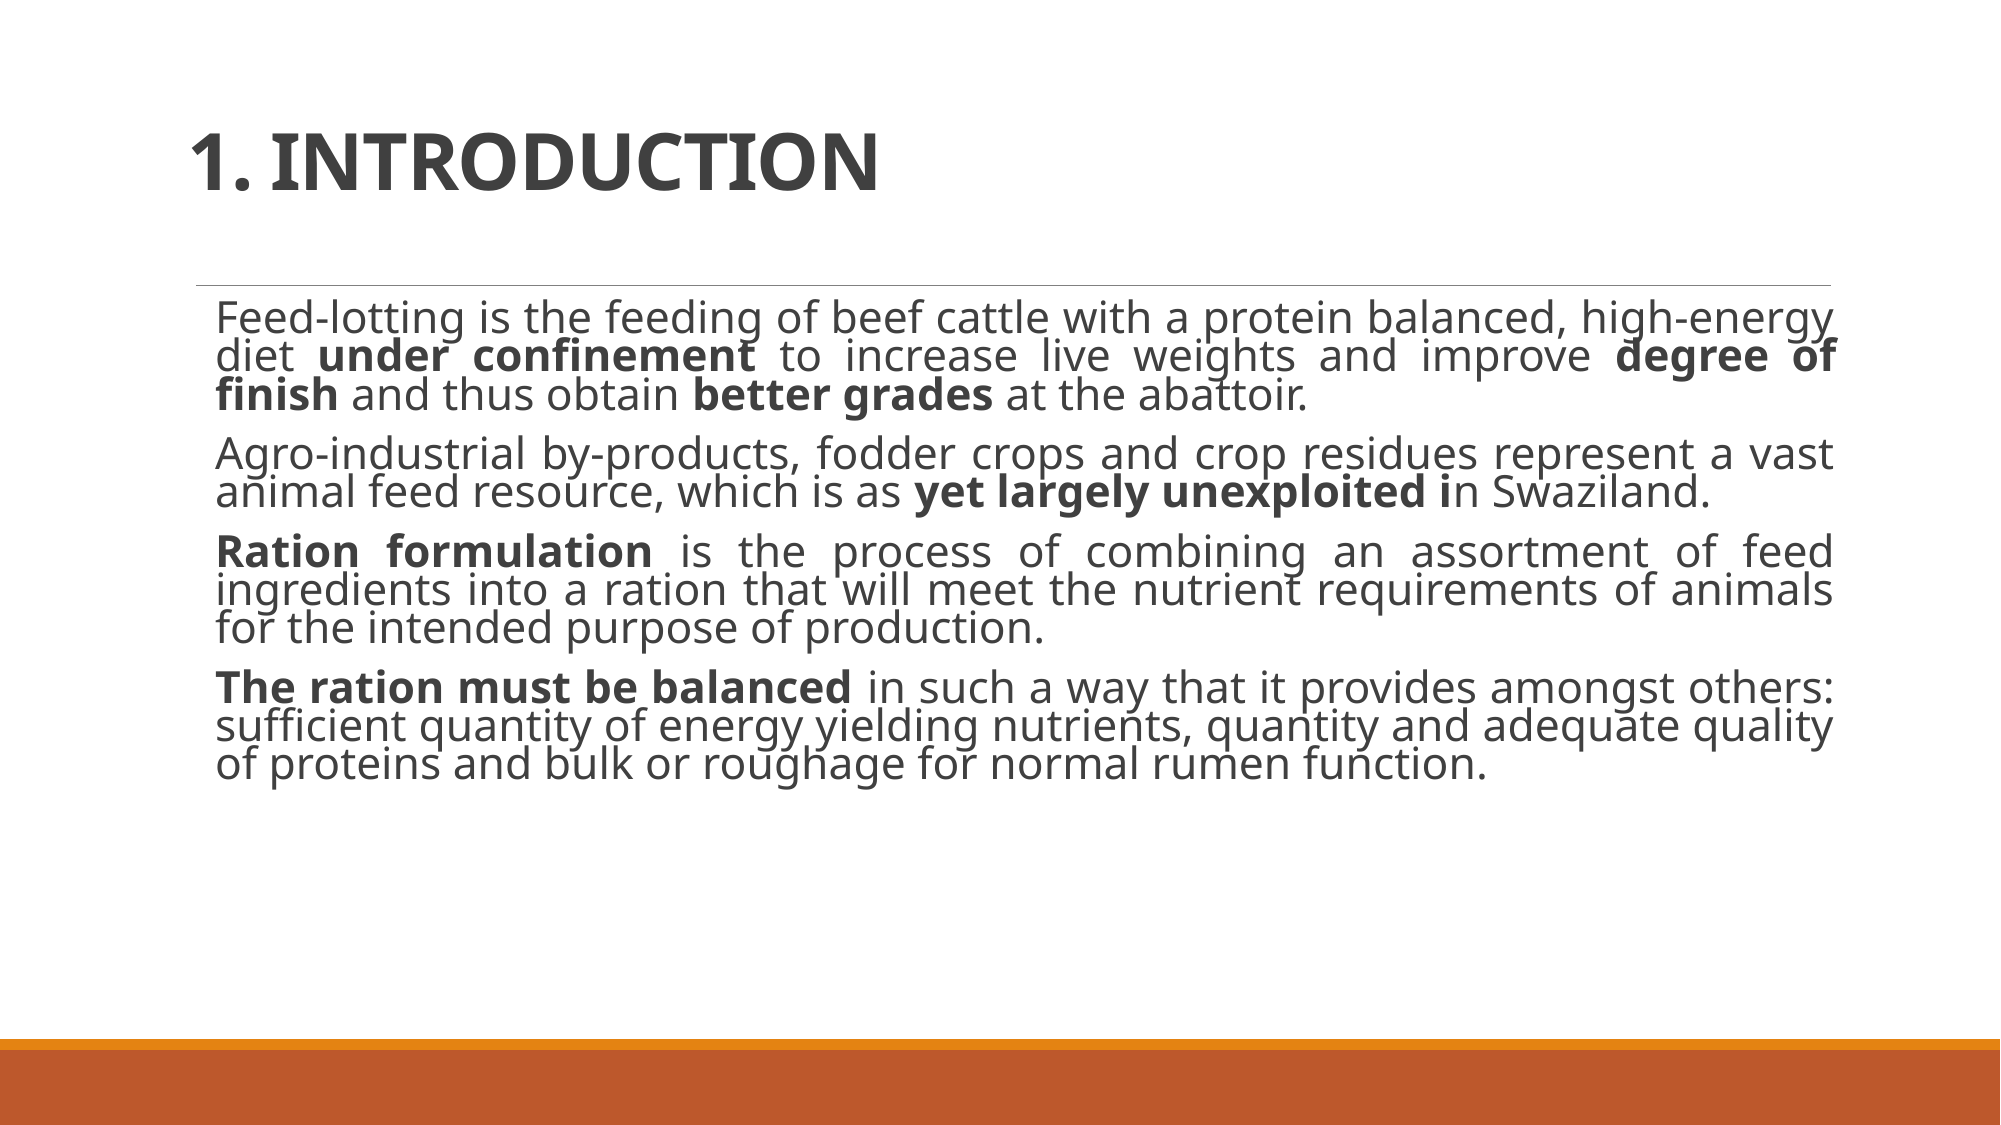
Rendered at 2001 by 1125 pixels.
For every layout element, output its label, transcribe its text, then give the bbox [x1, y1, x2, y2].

list Feed-lotting is the feeding of beef cattle with a protein balanced, high-energy diet under confinement to increase live weights and improve degree of finish and thus obtain better grades at the abattoir. Agro-industrial by-products, fodder crops and crop residues represent a vast animal feed resource, which is as yet largely unexploited in Swaziland. Ration formulation is the process of combining an assortment of feed ingredients into a ration that will meet the nutrient requirements of animals for the intended purpose of production. The ration must be balanced in such a way that it provides amongst others: sufficient quantity of energy yielding nutrients, quantity and adequate quality of proteins and bulk or roughage for normal rumen function. [201, 302, 1838, 964]
title 1. INTRODUCTION [179, 46, 1831, 286]
